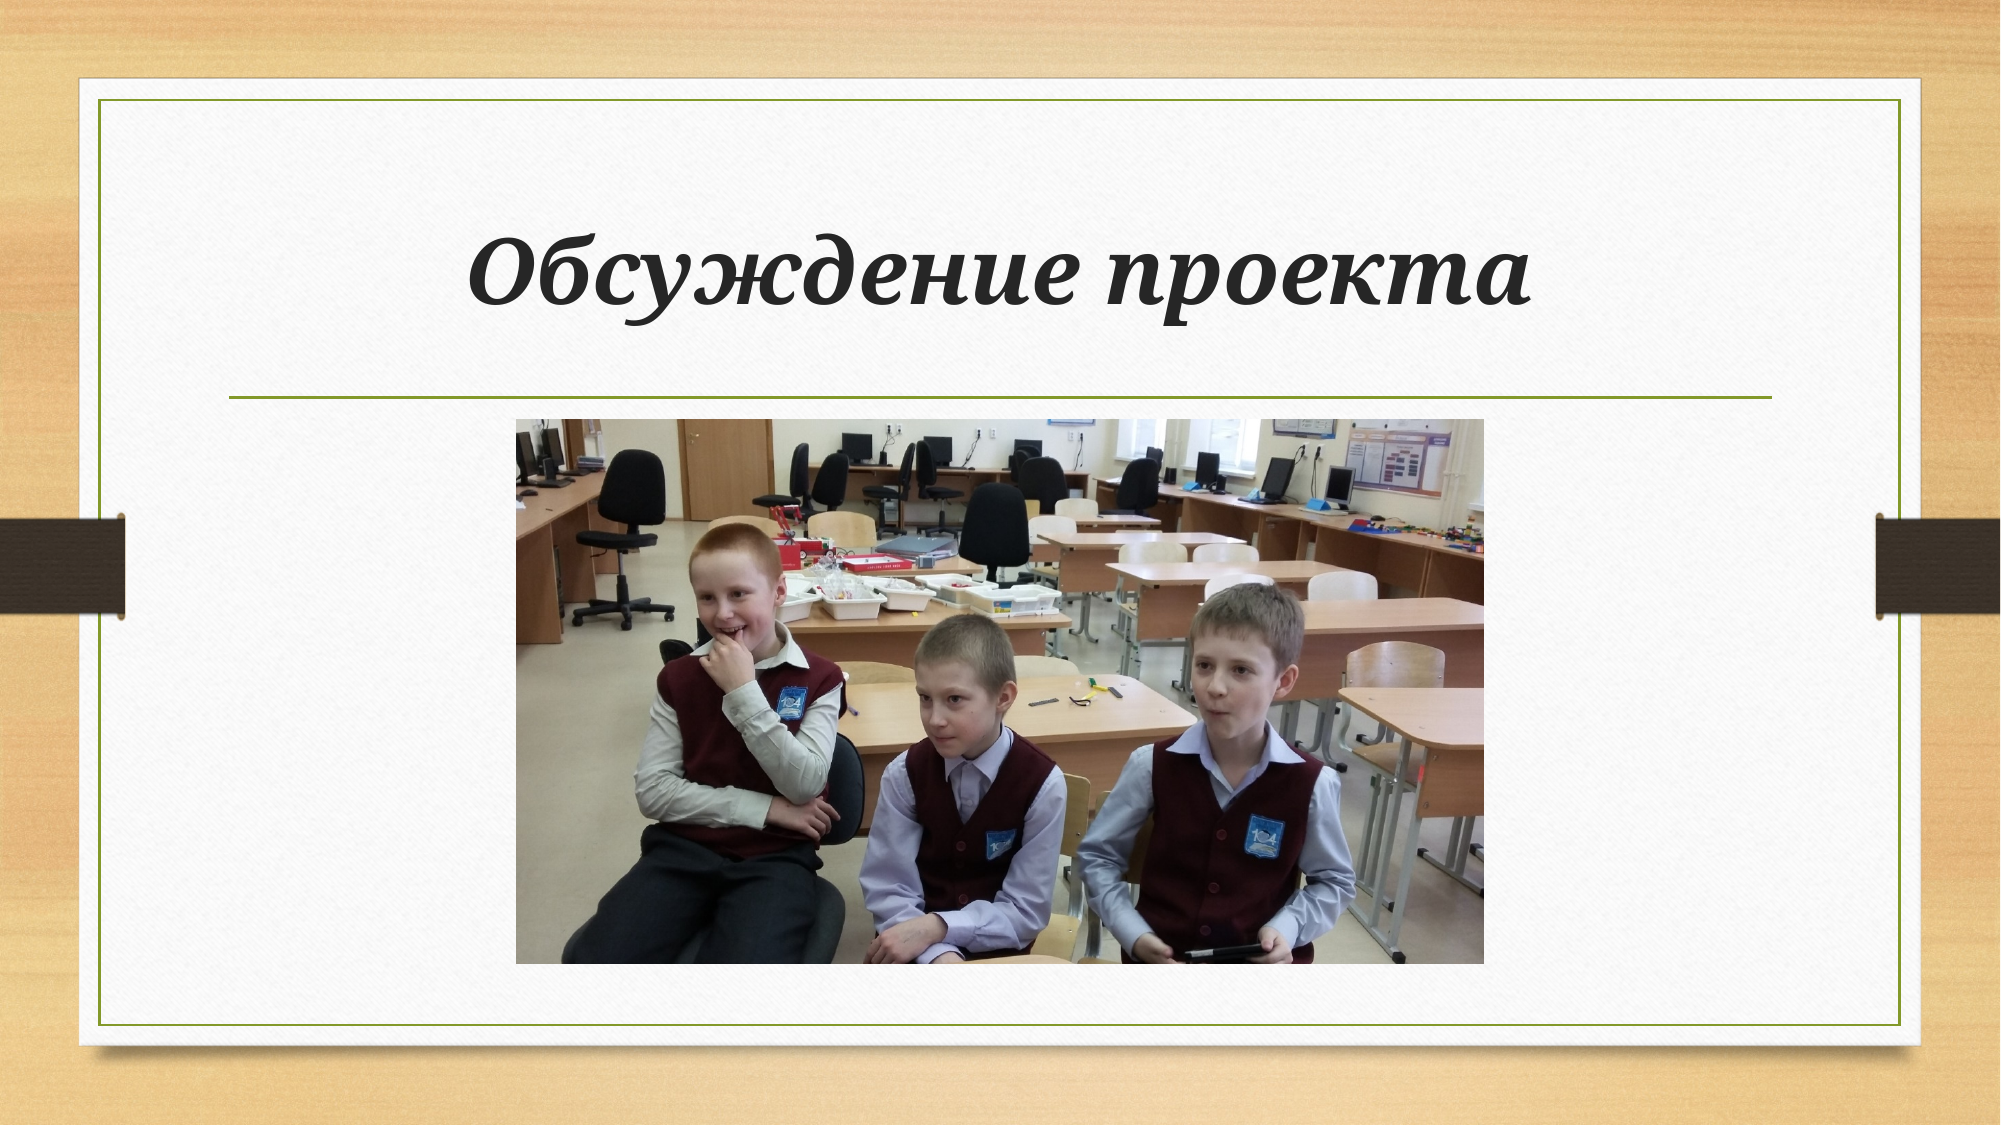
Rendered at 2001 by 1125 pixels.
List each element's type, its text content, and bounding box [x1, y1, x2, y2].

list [515, 419, 1485, 964]
picture [0, 0, 2001, 1125]
title Обсуждение проекта [212, 161, 1788, 375]
